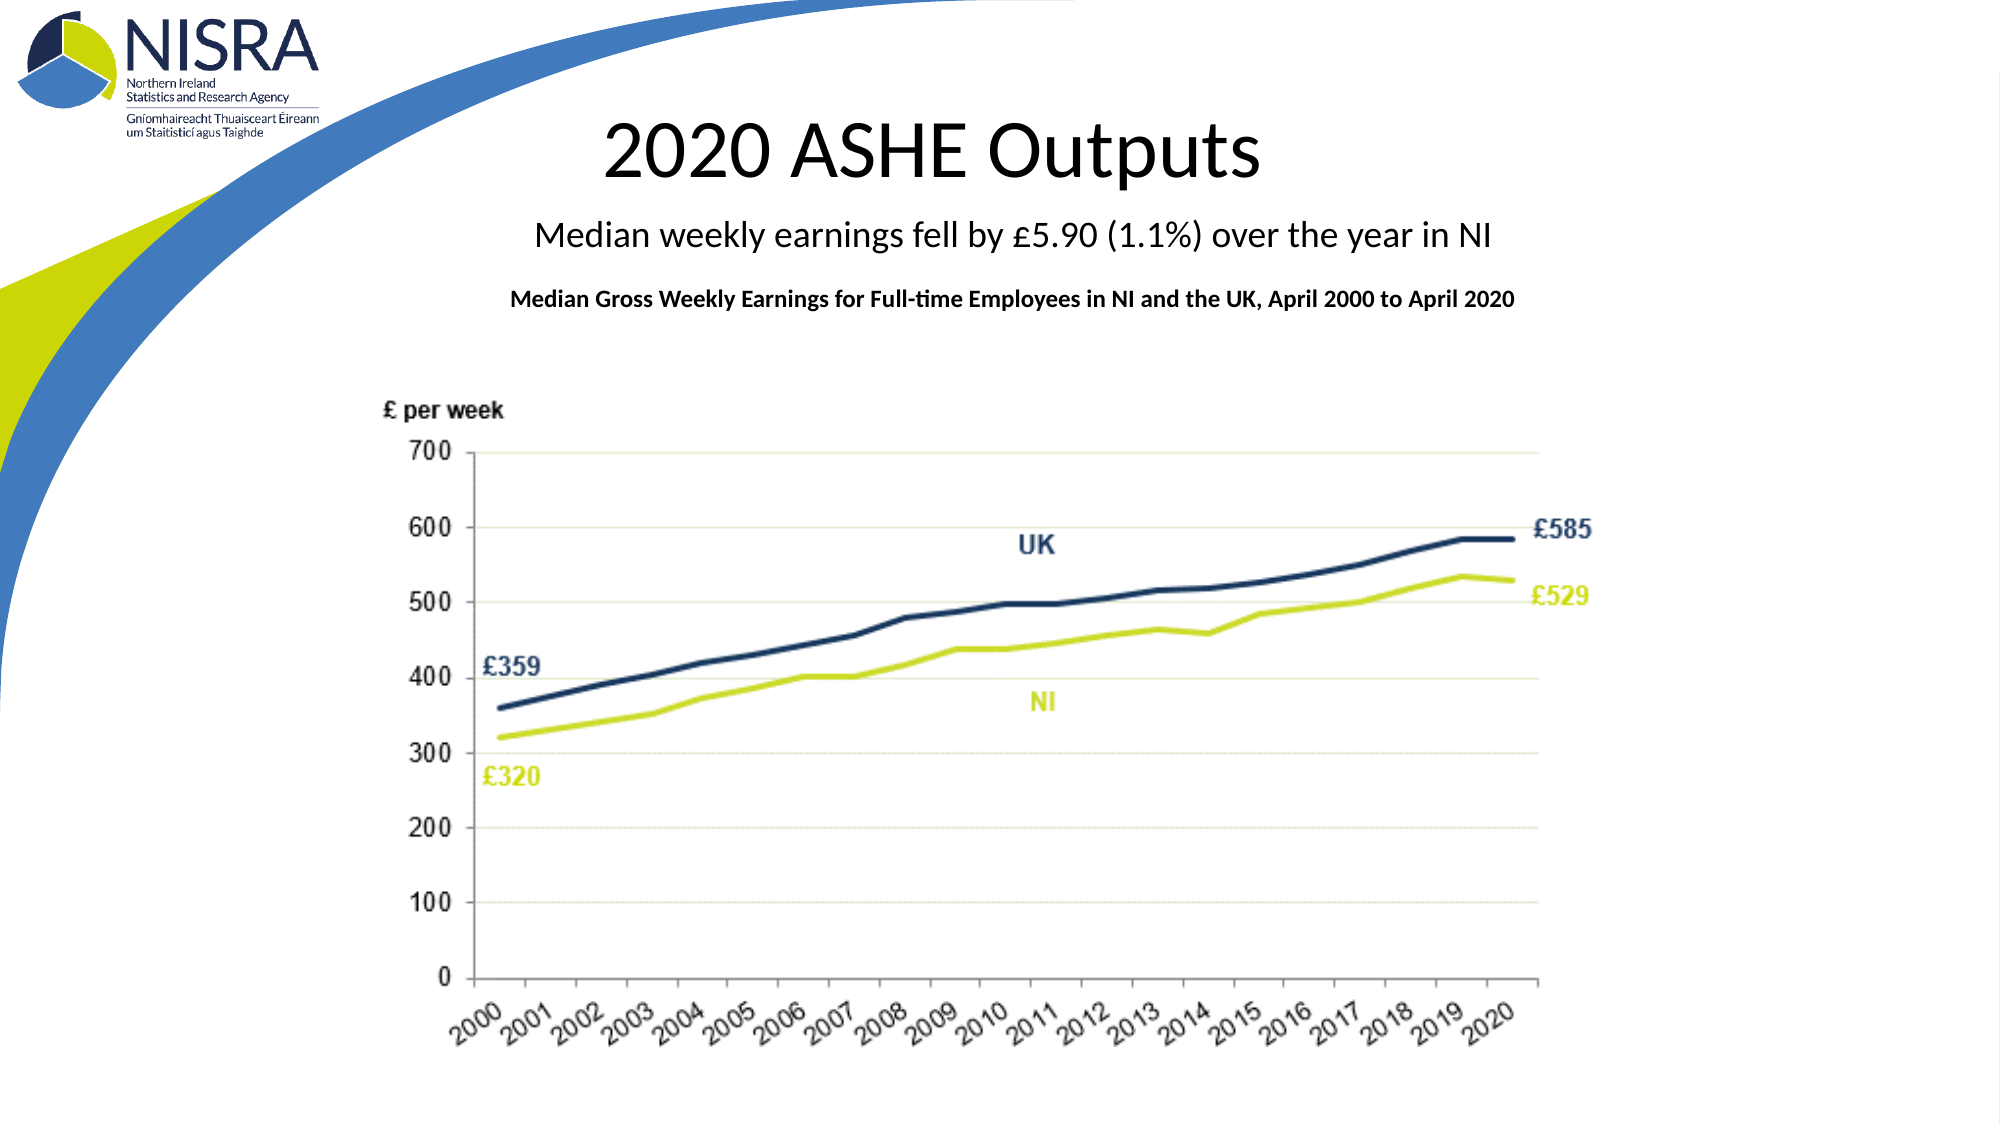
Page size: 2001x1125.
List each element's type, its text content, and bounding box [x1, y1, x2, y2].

text_box Median weekly earnings fell by £5.90 (1.1%) over the year in NI Median Gross Weekly Earnings for Full-time Employees in NI and the UK, April 2000 to April 2020 [297, 202, 1731, 320]
picture [321, 366, 1706, 1057]
picture [17, 11, 319, 139]
text_box 2020 ASHE Outputs [588, 86, 1874, 202]
